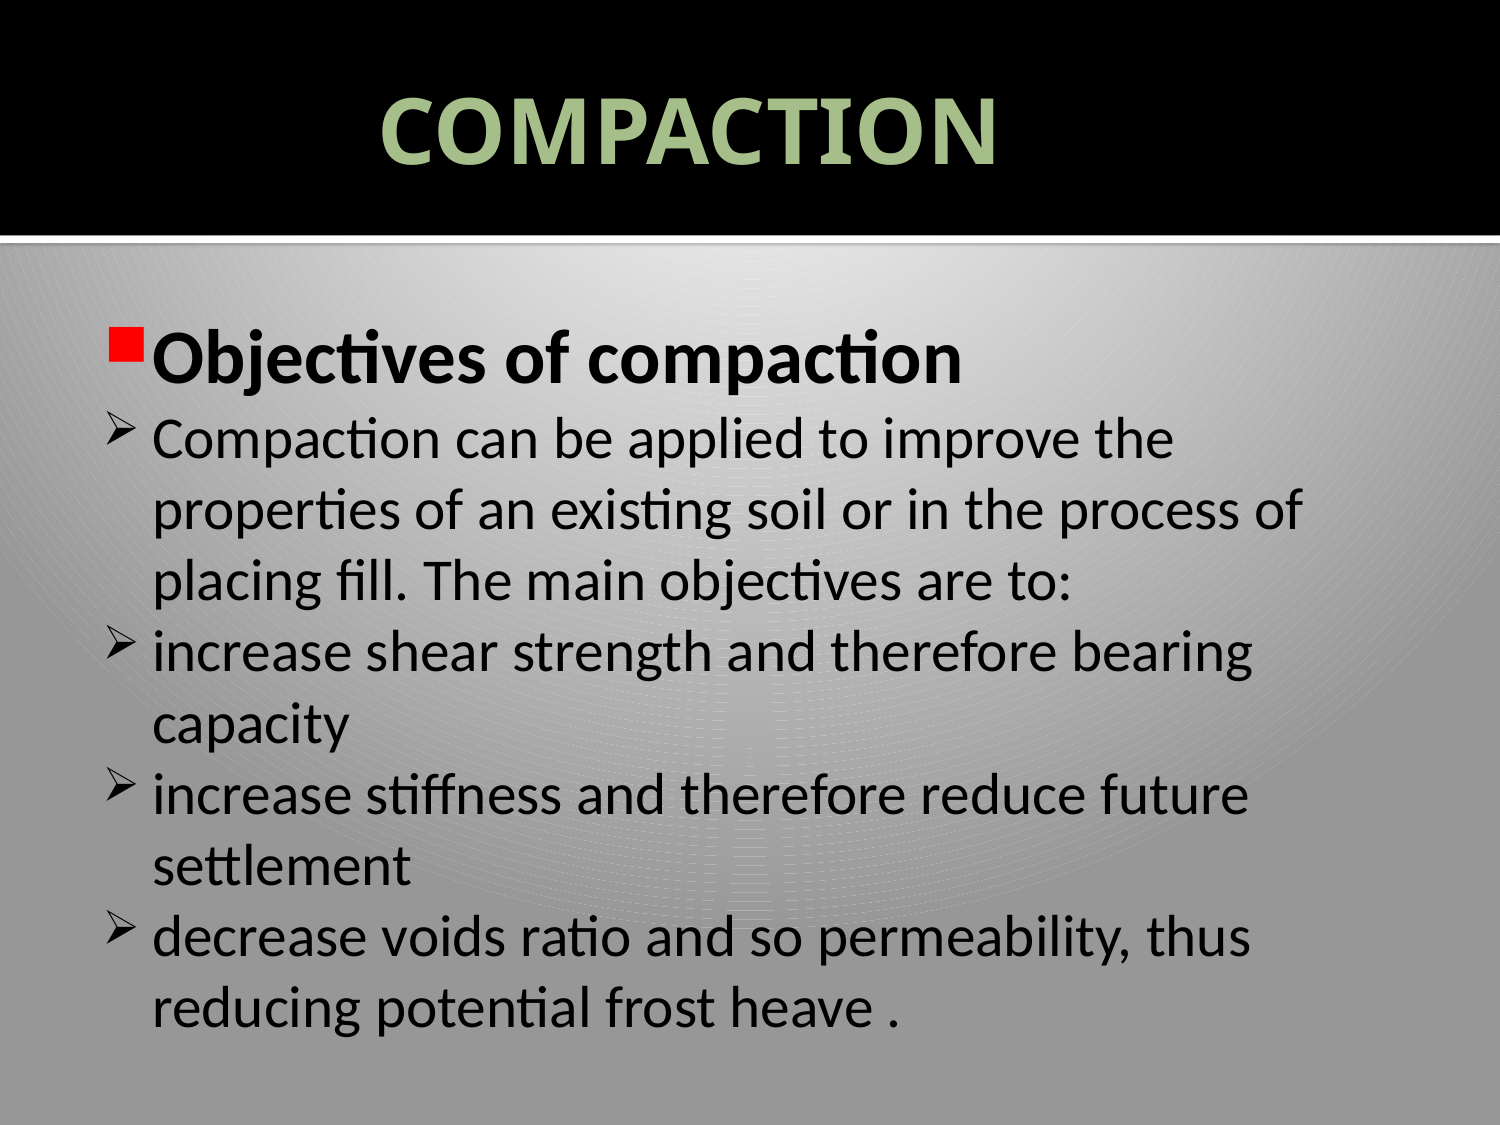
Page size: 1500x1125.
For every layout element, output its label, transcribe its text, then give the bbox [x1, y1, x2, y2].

list Objectives of compaction Compaction can be applied to improve the properties of an existing soil or in the process of placing fill. The main objectives are to: increase shear strength and therefore bearing capacity increase stiffness and therefore reduce future settlement decrease voids ratio and so permeability, thus reducing potential frost heave . [75, 291, 1425, 1050]
title COMPACTION [362, 24, 1500, 231]
